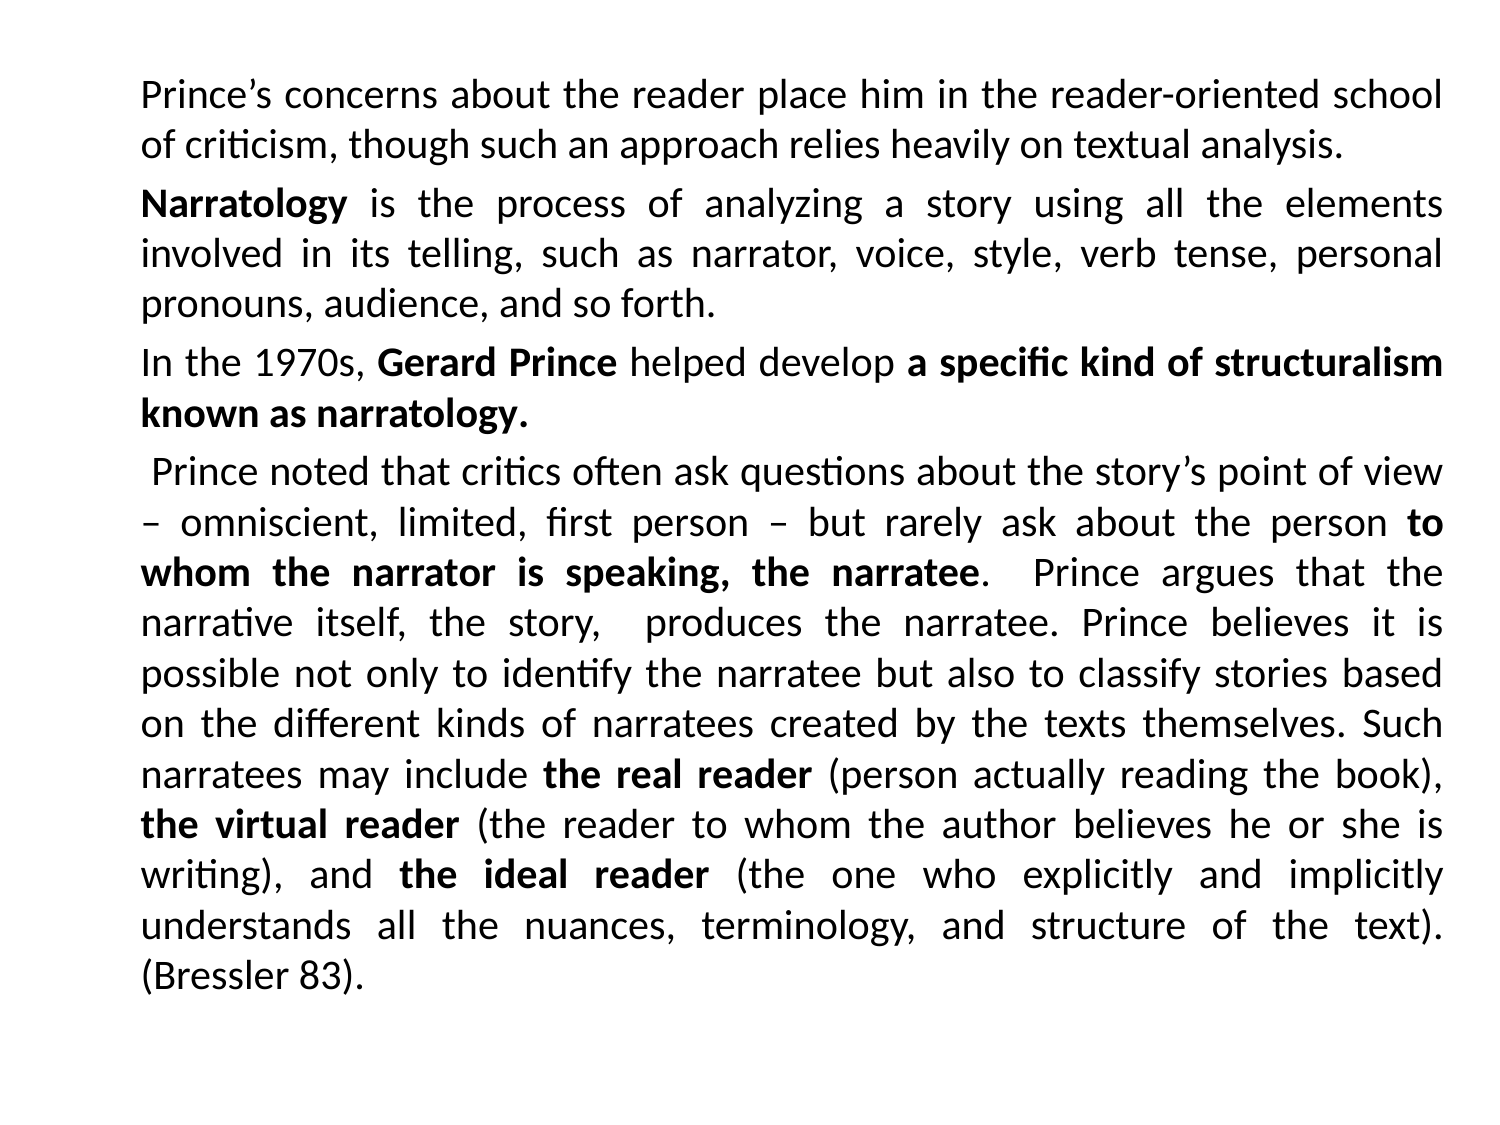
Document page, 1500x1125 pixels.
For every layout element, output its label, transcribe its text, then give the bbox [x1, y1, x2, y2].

list Prince’s concerns about the reader place him in the reader-oriented school of criticism, though such an approach relies heavily on textual analysis. Narratology is the process of analyzing a story using all the elements involved in its telling, such as narrator, voice, style, verb tense, personal pronouns, audience, and so forth. In the 1970s, Gerard Prince helped develop a specific kind of structuralism known as narratology. Prince noted that critics often ask questions about the story’s point of view – omniscient, limited, first person – but rarely ask about the person to whom the narrator is speaking, the narratee. Prince argues that the narrative itself, the story, produces the narratee. Prince believes it is possible not only to identify the narratee but also to classify stories based on the different kinds of narratees created by the texts themselves. Such narratees may include the real reader (person actually reading the book), the virtual reader (the reader to whom the author believes he or she is writing), and the ideal reader (the one who explicitly and implicitly understands all the nuances, terminology, and structure of the text). (Bressler 83). [75, 58, 1459, 1071]
